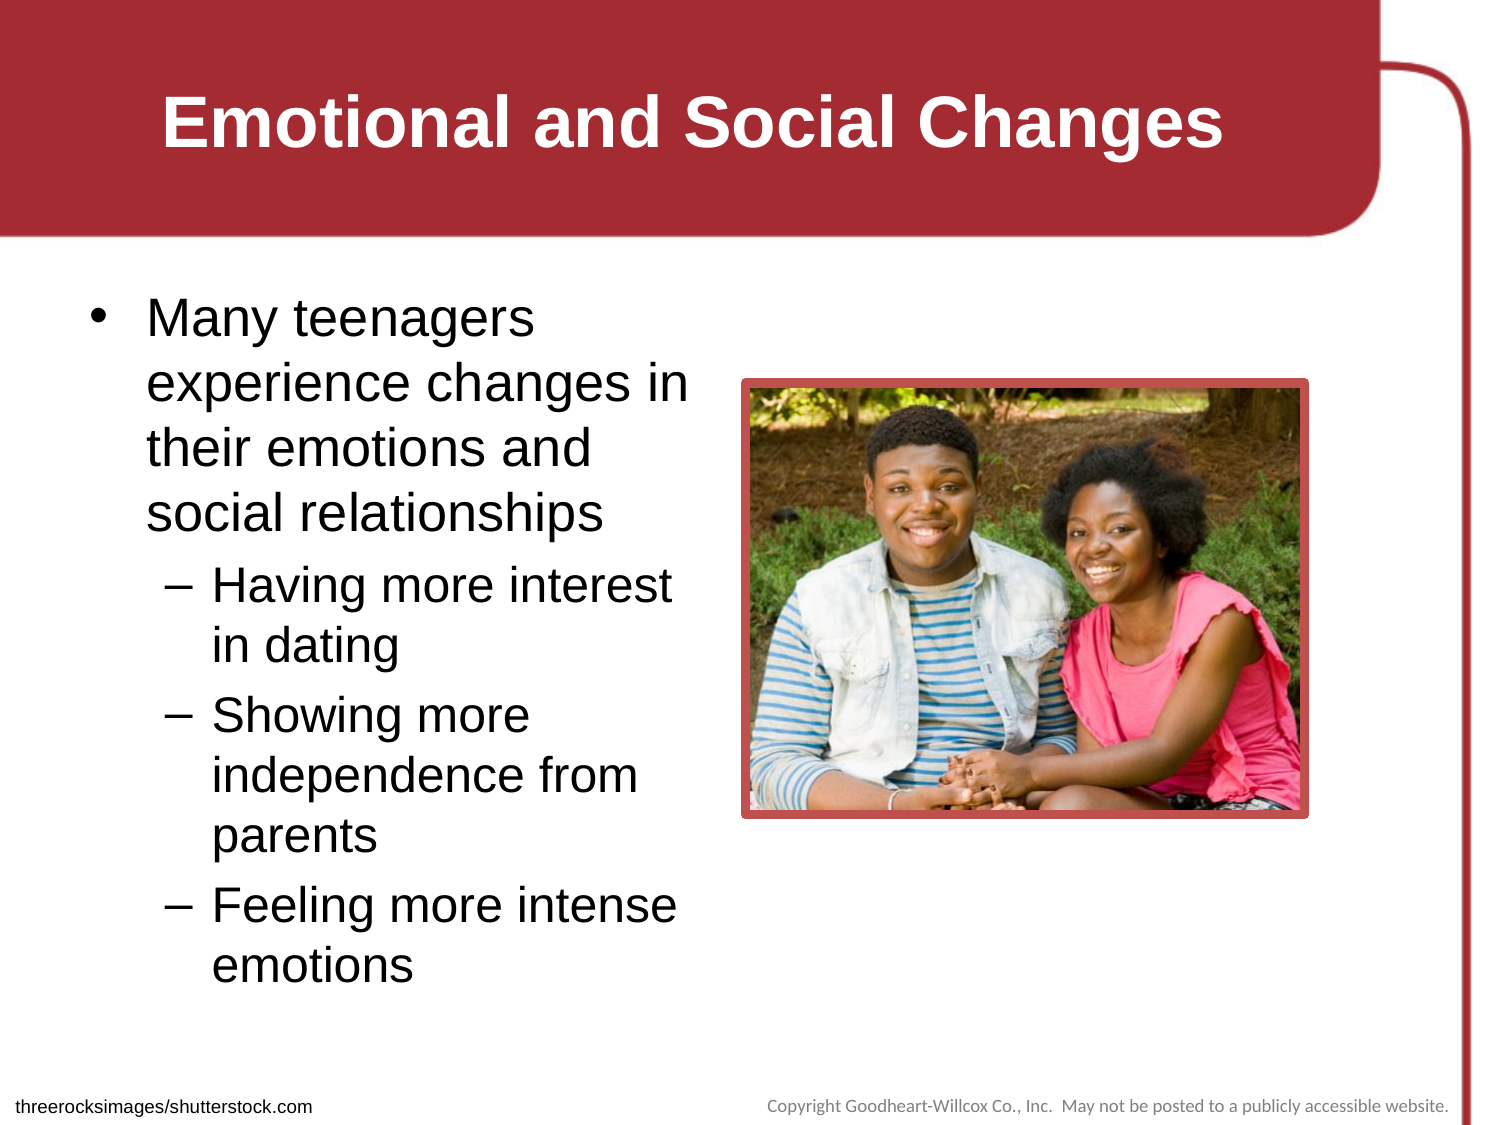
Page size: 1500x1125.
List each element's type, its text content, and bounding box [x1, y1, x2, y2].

picture [0, 0, 1500, 1125]
list Many teenagers experience changes in their emotions and social relationships Having more interest in dating Showing more independence from parents Feeling more intense emotions [75, 275, 725, 1018]
text_box threerocksimages/shutterstock.com [0, 1087, 328, 1125]
title Emotional and Social Changes [24, 37, 1363, 201]
